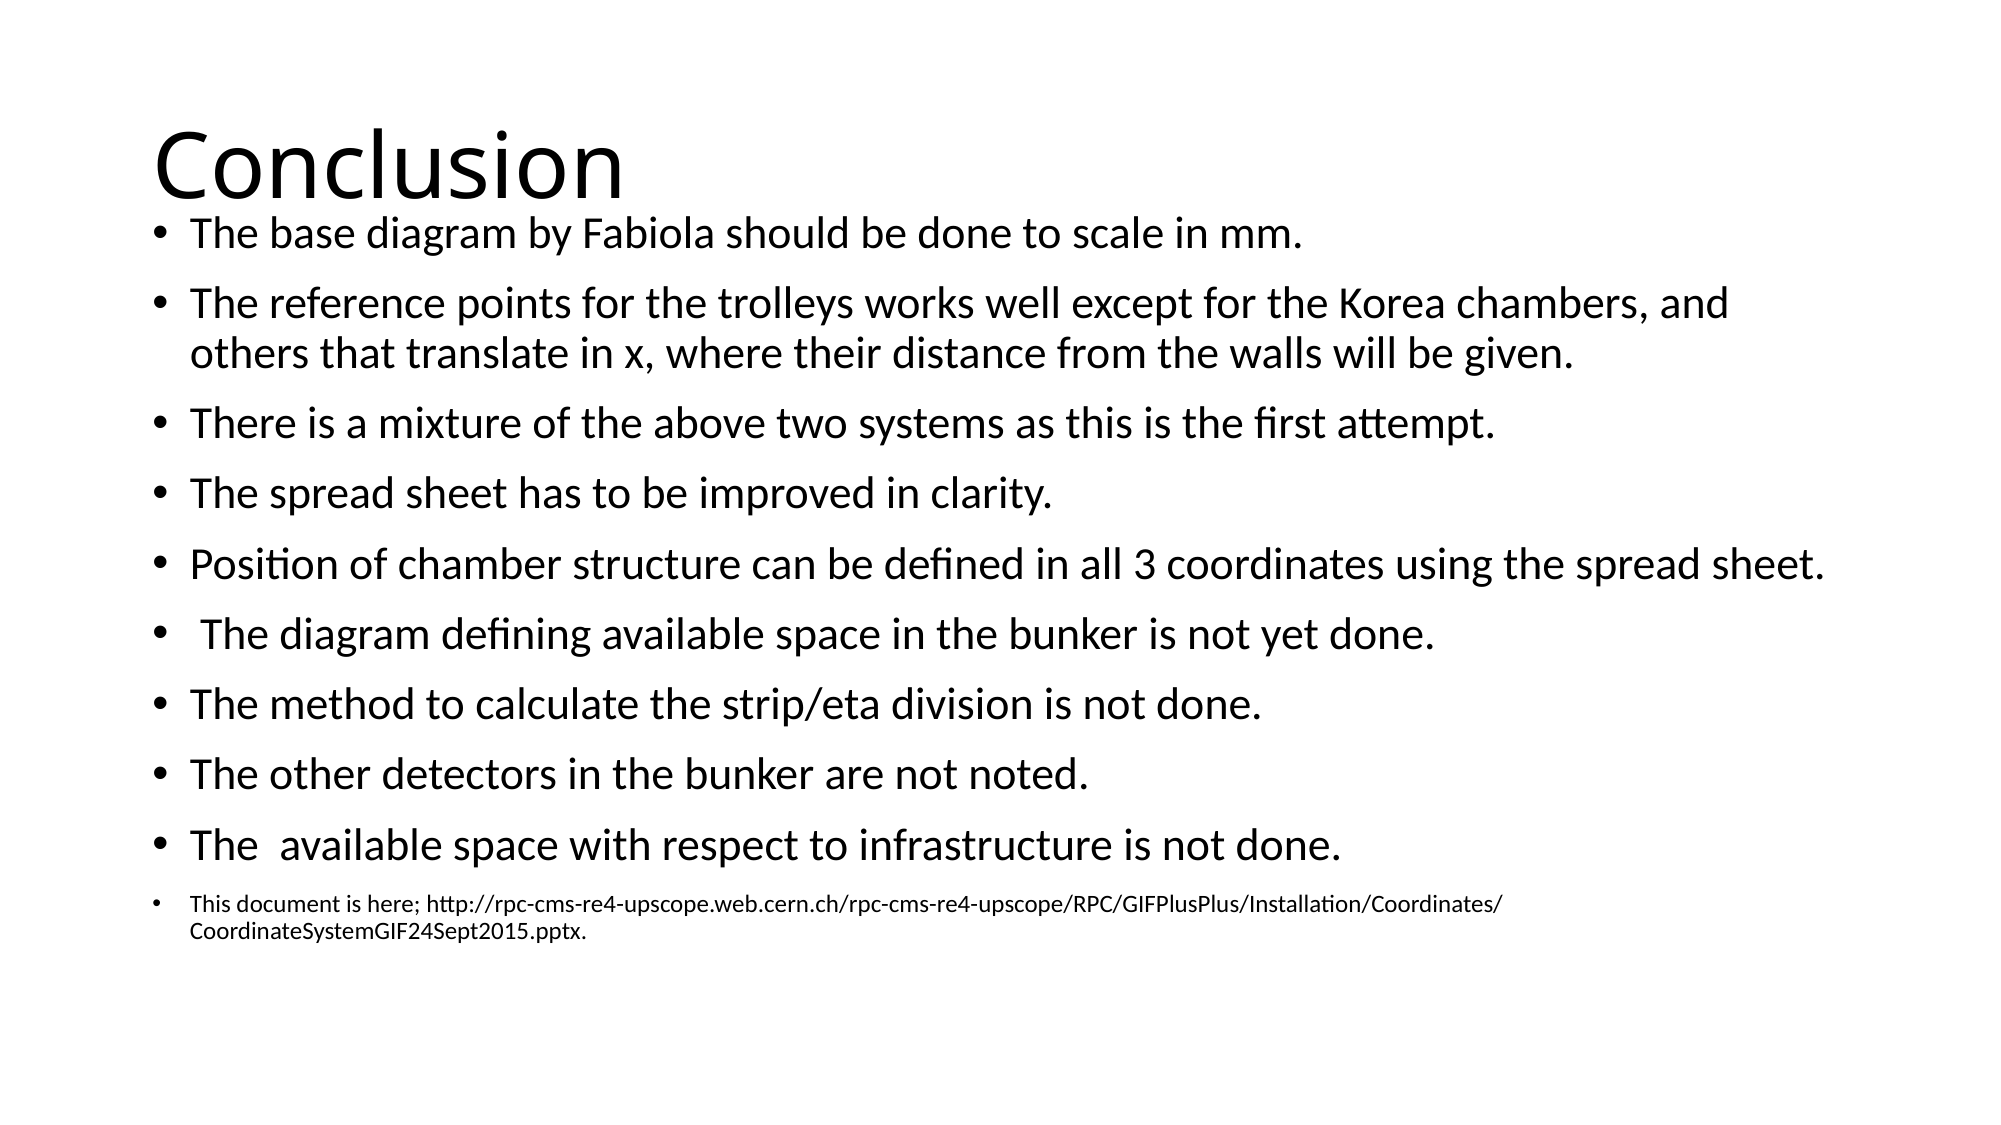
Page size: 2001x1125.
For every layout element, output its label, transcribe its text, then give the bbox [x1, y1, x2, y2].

list The base diagram by Fabiola should be done to scale in mm. The reference points for the trolleys works well except for the Korea chambers, and others that translate in x, where their distance from the walls will be given. There is a mixture of the above two systems as this is the first attempt. The spread sheet has to be improved in clarity. Position of chamber structure can be defined in all 3 coordinates using the spread sheet. The diagram defining available space in the bunker is not yet done. The method to calculate the strip/eta division is not done. The other detectors in the bunker are not noted. The available space with respect to infrastructure is not done. This document is here; http://rpc-cms-re4-upscope.web.cern.ch/rpc-cms-re4-upscope/RPC/GIFPlusPlus/Installation/Coordinates/CoordinateSystemGIF24Sept2015.pptx. [137, 201, 1863, 1014]
title Conclusion [137, 59, 1863, 201]
